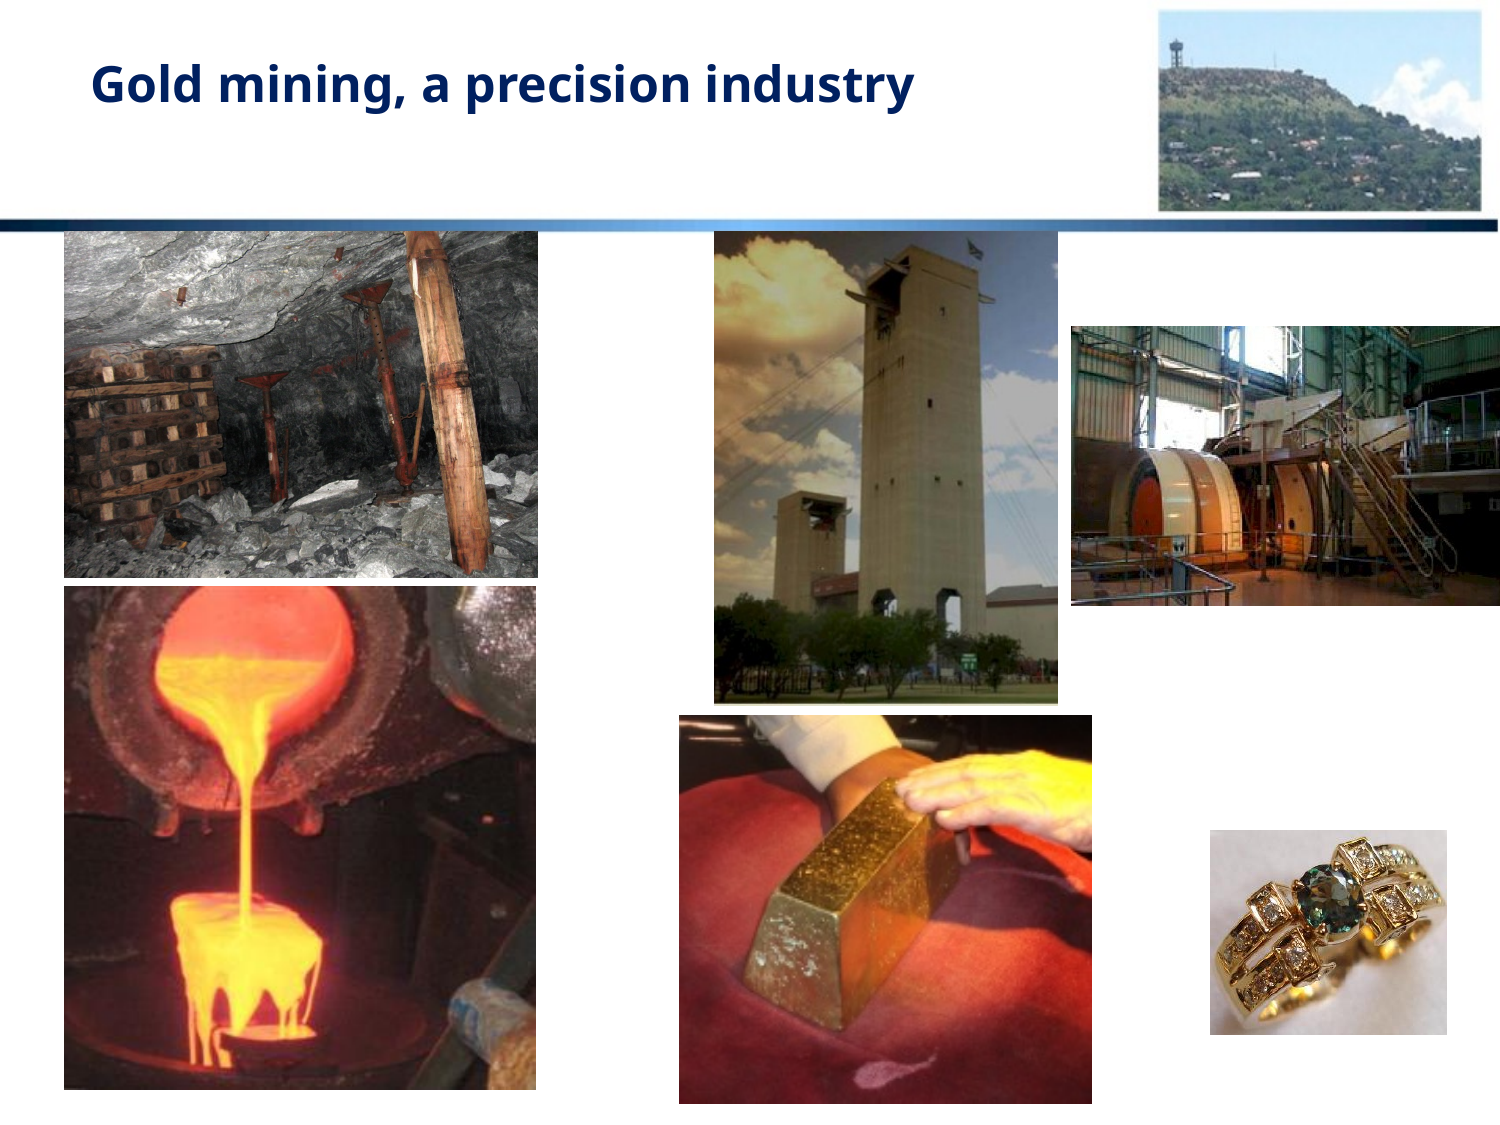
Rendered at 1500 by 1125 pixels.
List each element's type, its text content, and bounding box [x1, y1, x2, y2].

title Gold mining, a precision industry [75, 45, 1425, 233]
picture [0, 0, 1500, 1125]
